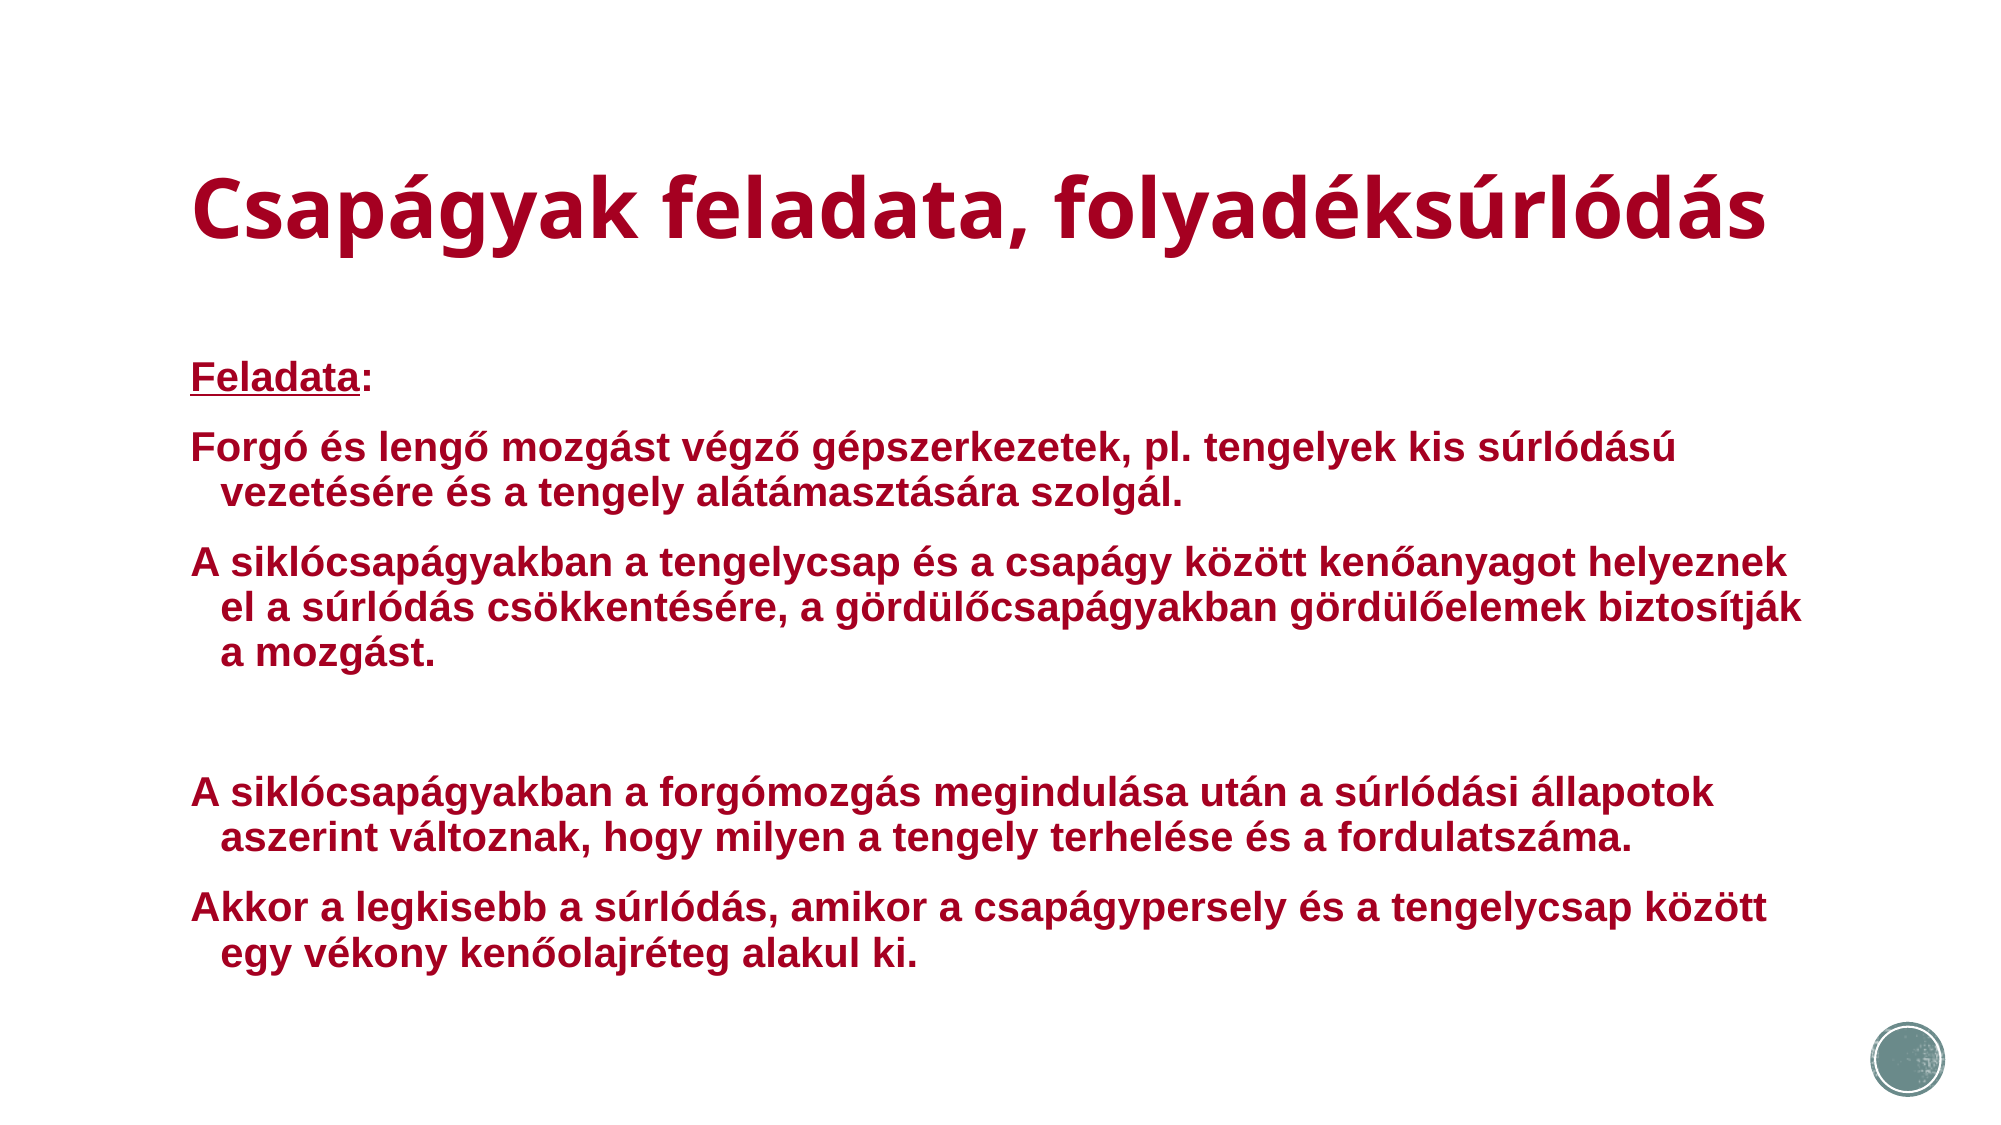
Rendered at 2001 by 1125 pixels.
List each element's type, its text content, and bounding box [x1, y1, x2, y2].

list Feladata: Forgó és lengő mozgást végző gépszerkezetek, pl. tengelyek kis súrlódású vezetésére és a tengely alátámasztására szolgál. A siklócsapágyakban a tengelycsap és a csapágy között kenőanyagot helyeznek el a súrlódás csökkentésére, a gördülőcsapágyakban gördülőelemek biztosítják a mozgást. A siklócsapágyakban a forgómozgás megindulása után a súrlódási állapotok aszerint változnak, hogy milyen a tengely terhelése és a fordulatszáma. Akkor a legkisebb a súrlódás, amikor a csapágypersely és a tengelycsap között egy vékony kenőolajréteg alakul ki. [175, 348, 1826, 1013]
title Csapágyak feladata, folyadéksúrlódás [175, 79, 1826, 344]
